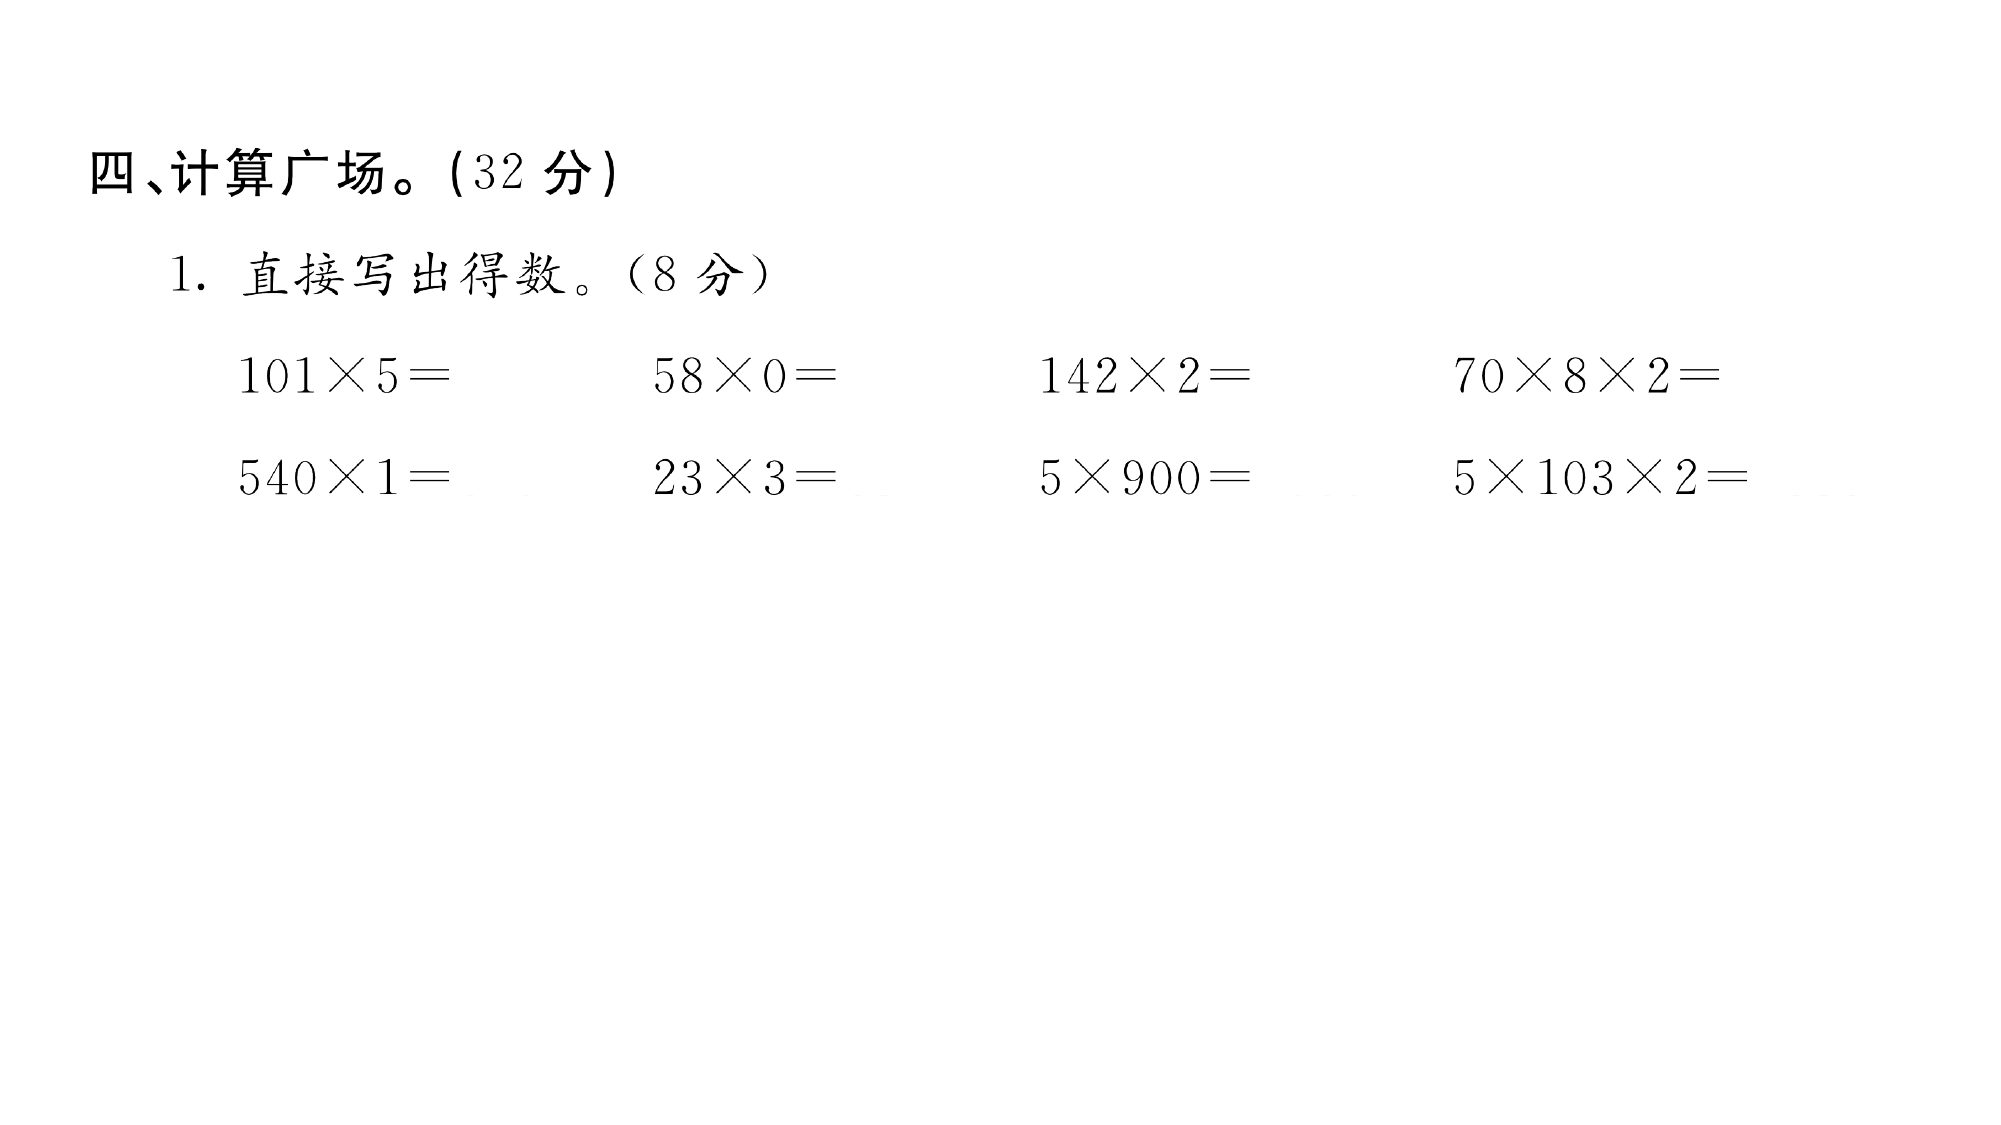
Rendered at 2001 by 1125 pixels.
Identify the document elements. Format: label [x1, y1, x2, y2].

picture [88, 118, 1979, 518]
